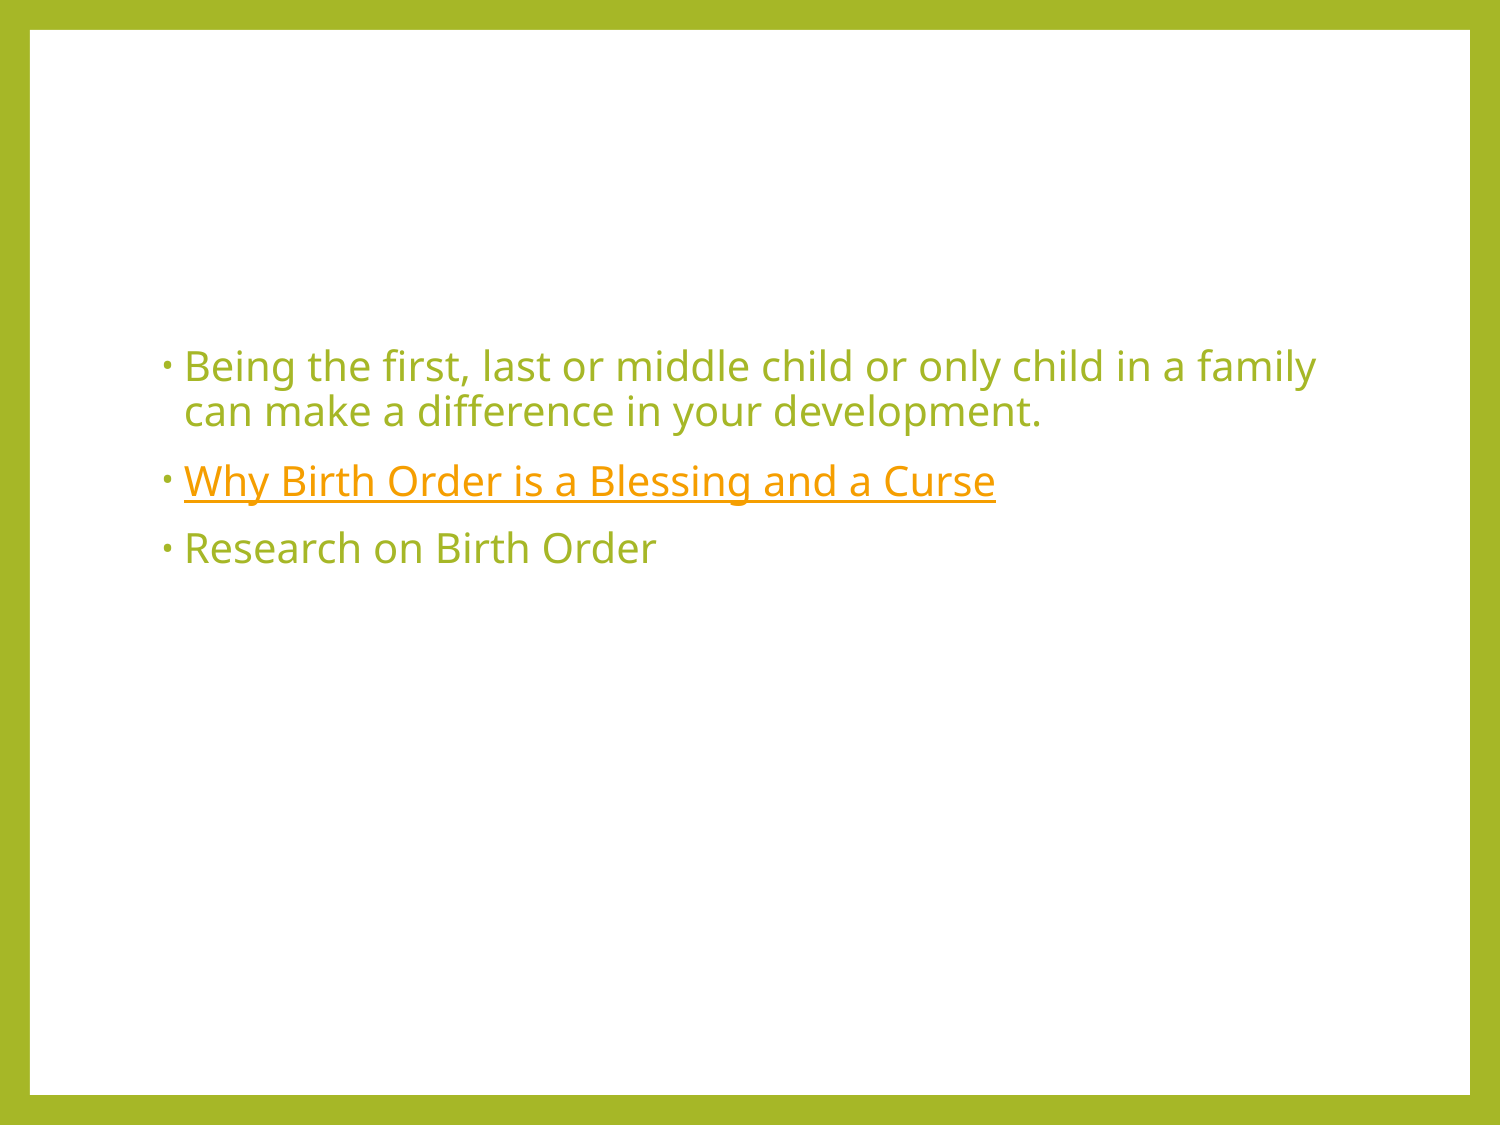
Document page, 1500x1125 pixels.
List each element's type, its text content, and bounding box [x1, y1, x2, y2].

list Being the first, last or middle child or only child in a family can make a difference in your development. Why Birth Order is a Blessing and a Curse Research on Birth Order [140, 337, 1356, 1000]
